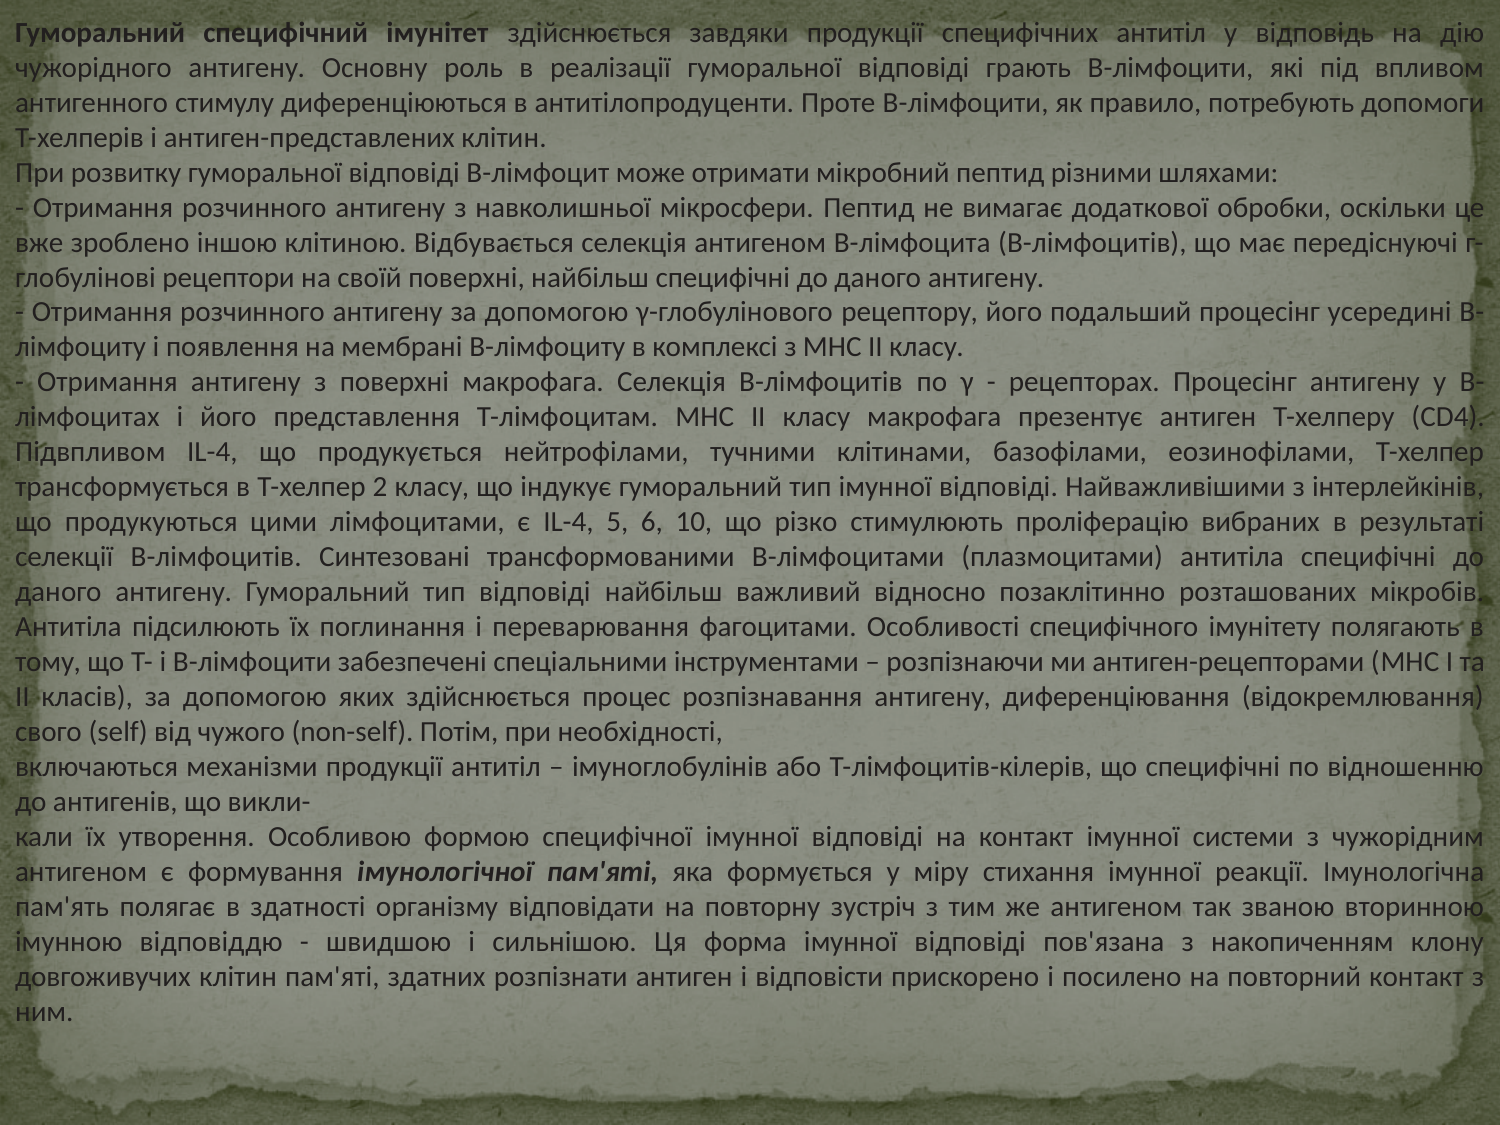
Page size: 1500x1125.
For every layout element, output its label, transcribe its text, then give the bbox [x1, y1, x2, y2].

text_box Гуморальний специфічний імунітет здійснюється завдяки продукції специфічних антитіл у відповідь на дію чужорідного антигену. Основну роль в реалізації гуморальної відповіді грають В-лімфоцити, які під впливом антигенного стимулу диференціюються в антитілопродуценти. Проте В-лімфоцити, як правило, потребують допомоги Т-хелперів і антиген-представлених клітин. При розвитку гуморальної відповіді В-лімфоцит може отримати мікробний пептид різними шляхами: - Отримання розчинного антигену з навколишньої мікросфери. Пептид не вимагає додаткової обробки, оскільки це вже зроблено іншою клітиною. Відбувається селекція антигеном В-лімфоцита (В-лімфоцитів), що має передіснуючі г-глобулінові рецептори на своїй поверхні, найбільш специфічні до даного антигену. - Отримання розчинного антигену за допомогою γ-глобулінового рецептору, його подальший процесінг усередині В-лімфоциту і появлення на мембрані В-лімфоциту в комплексі з MHC II класу. - Отримання антигену з поверхні макрофага. Селекція В-лімфоцитів по γ - рецепторах. Процесінг антигену у В-лімфоцитах і його представлення Т-лімфоцитам. MHC II класу макрофага презентує антиген Т-хелперу (CD4). Підвпливом IL-4, що продукується нейтрофілами, тучними клітинами, базофілами, еозинофілами, Т-хелпер трансформується в Т-хелпер 2 класу, що індукує гуморальний тип імунної відповіді. Найважливішими з інтерлейкінів, що продукуються цими лімфоцитами, є IL-4, 5, 6, 10, що різко стимулюють проліферацію вибраних в результаті селекції В-лімфоцитів. Синтезовані трансформованими В-лімфоцитами (плазмоцитами) антитіла специфічні до даного антигену. Гуморальний тип відповіді найбільш важливий відносно позаклітинно розташованих мікробів. Антитіла підсилюють їх поглинання і переварювання фагоцитами. Особливості специфічного імунітету полягають в тому, що Т- і В-лімфоцити забезпечені спеціальними інструментами – розпізнаючи ми антиген-рецепторами (MHC I та II класів), за допомогою яких здійснюється процес розпізнавання антигену, диференціювання (відокремлювання) свого (self) від чужого (non-self). Потім, при необхідності, включаються механізми продукції антитіл – імуноглобулінів або Т-лімфоцитів-кілерів, що специфічні по відношенню до антигенів, що викли- кали їх утворення. Особливою формою специфічної імунної відповіді на контакт імунної системи з чужорідним антигеном є формування імунологічної пам'яті, яка формується у міру стихання імунної реакції. Імунологічна пам'ять полягає в здатності організму відповідати на повторну зустріч з тим же антигеном так званою вторинною імунною відповіддю - швидшою і сильнішою. Ця форма імунної відповіді пов'язана з накопиченням клону довгоживучих клітин пам'яті, здатних розпізнати антиген і відповісти прискорено і посилено на повторний контакт з ним. [0, 5, 1500, 1035]
